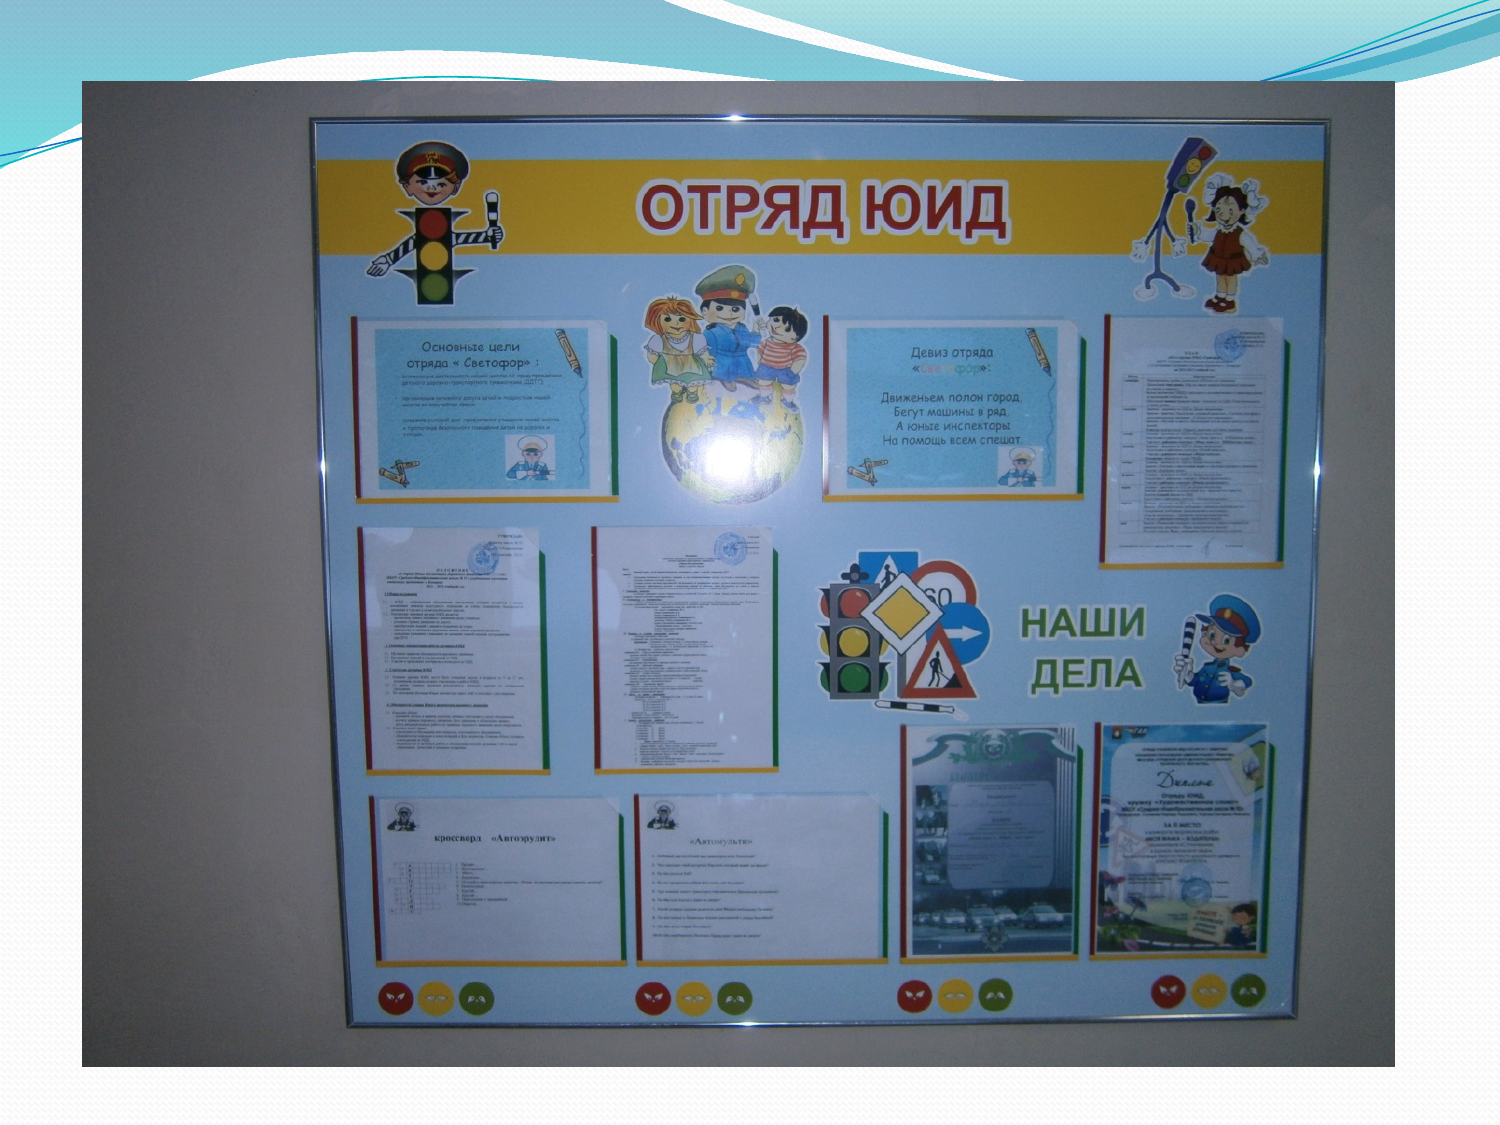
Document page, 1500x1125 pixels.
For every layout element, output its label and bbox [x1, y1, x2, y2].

list [81, 81, 1395, 1067]
